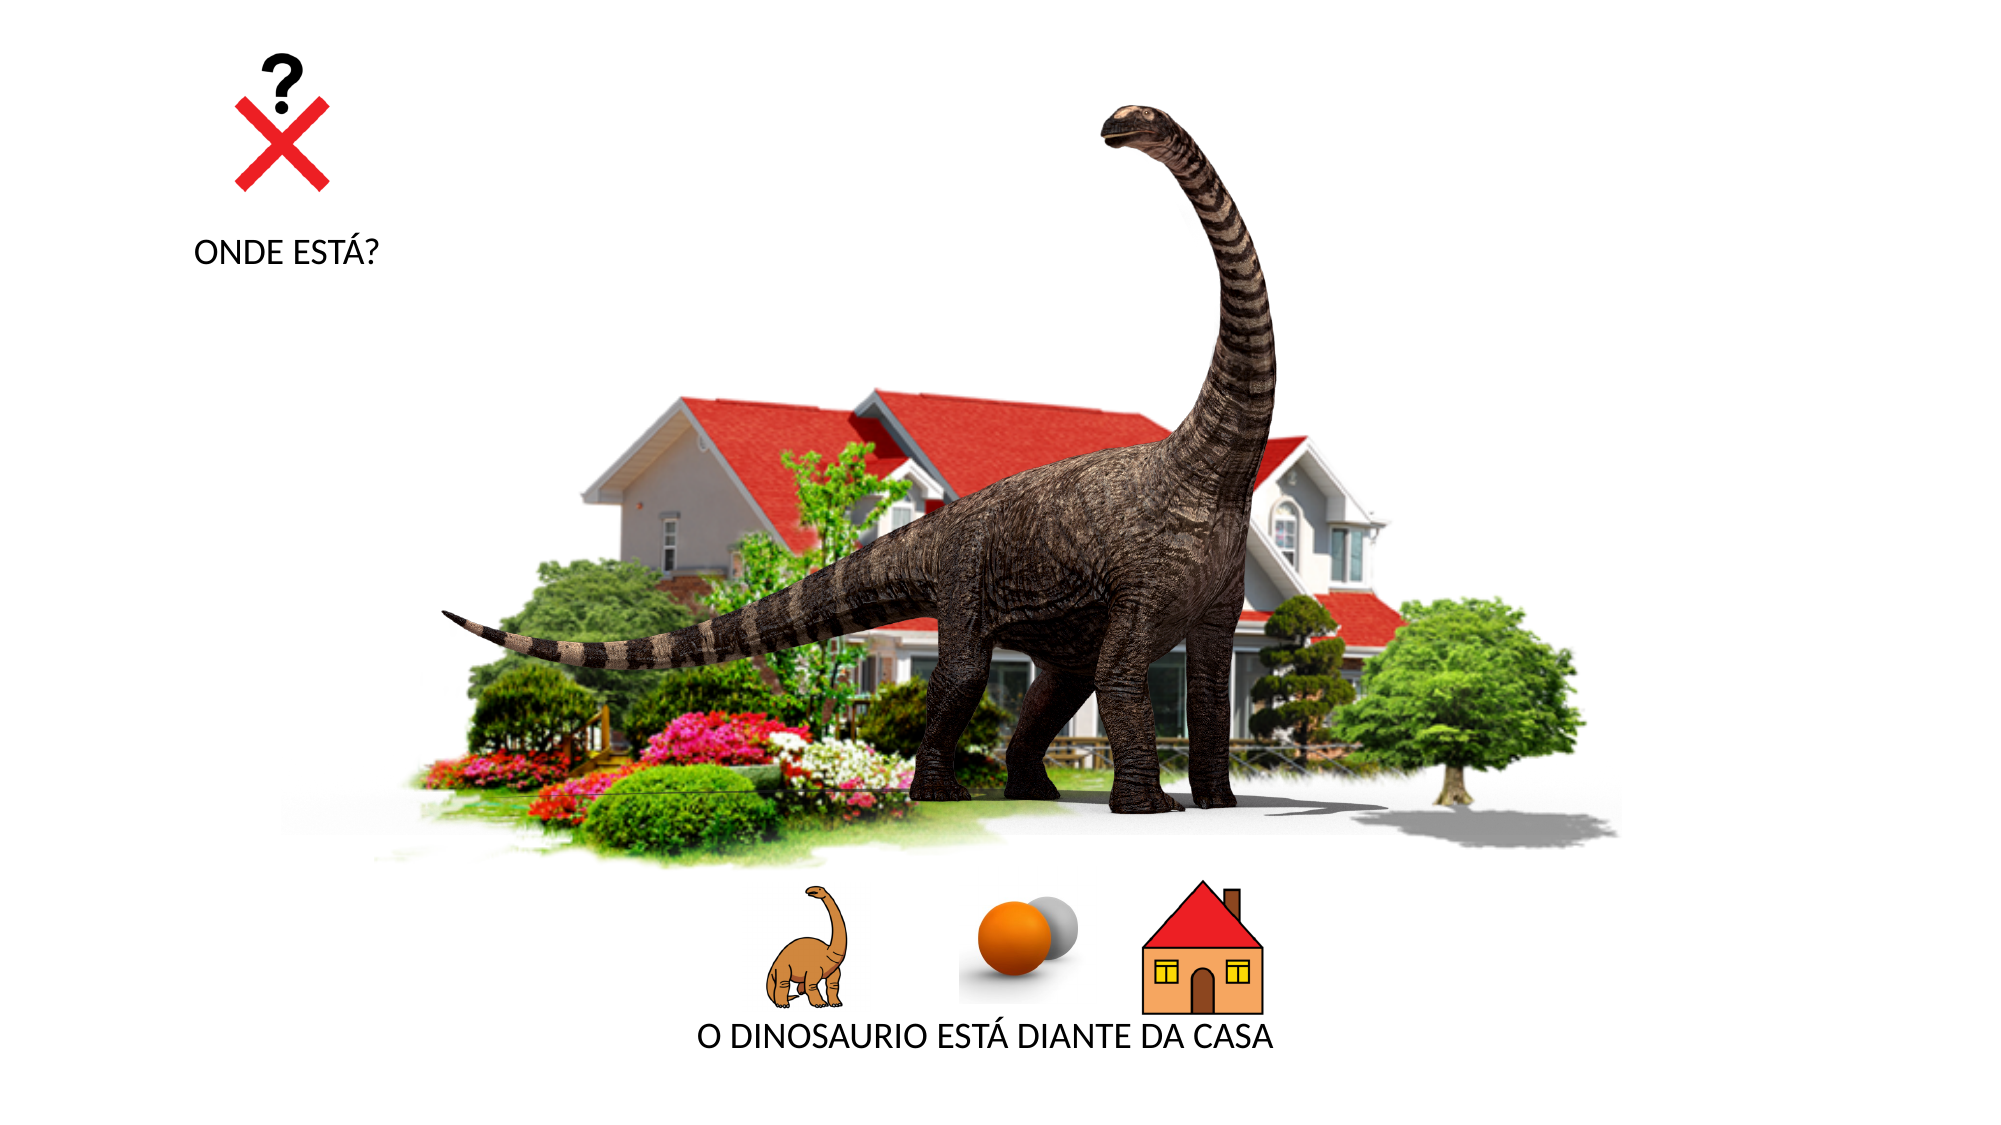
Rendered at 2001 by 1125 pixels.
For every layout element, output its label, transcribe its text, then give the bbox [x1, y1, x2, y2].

text_box ONDE ESTÁ? [179, 219, 281, 280]
picture [207, 47, 1765, 1020]
text_box O DINOSAURIO ESTÁ DIANTE DA CASA [682, 1003, 1374, 1063]
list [741, 882, 871, 1012]
